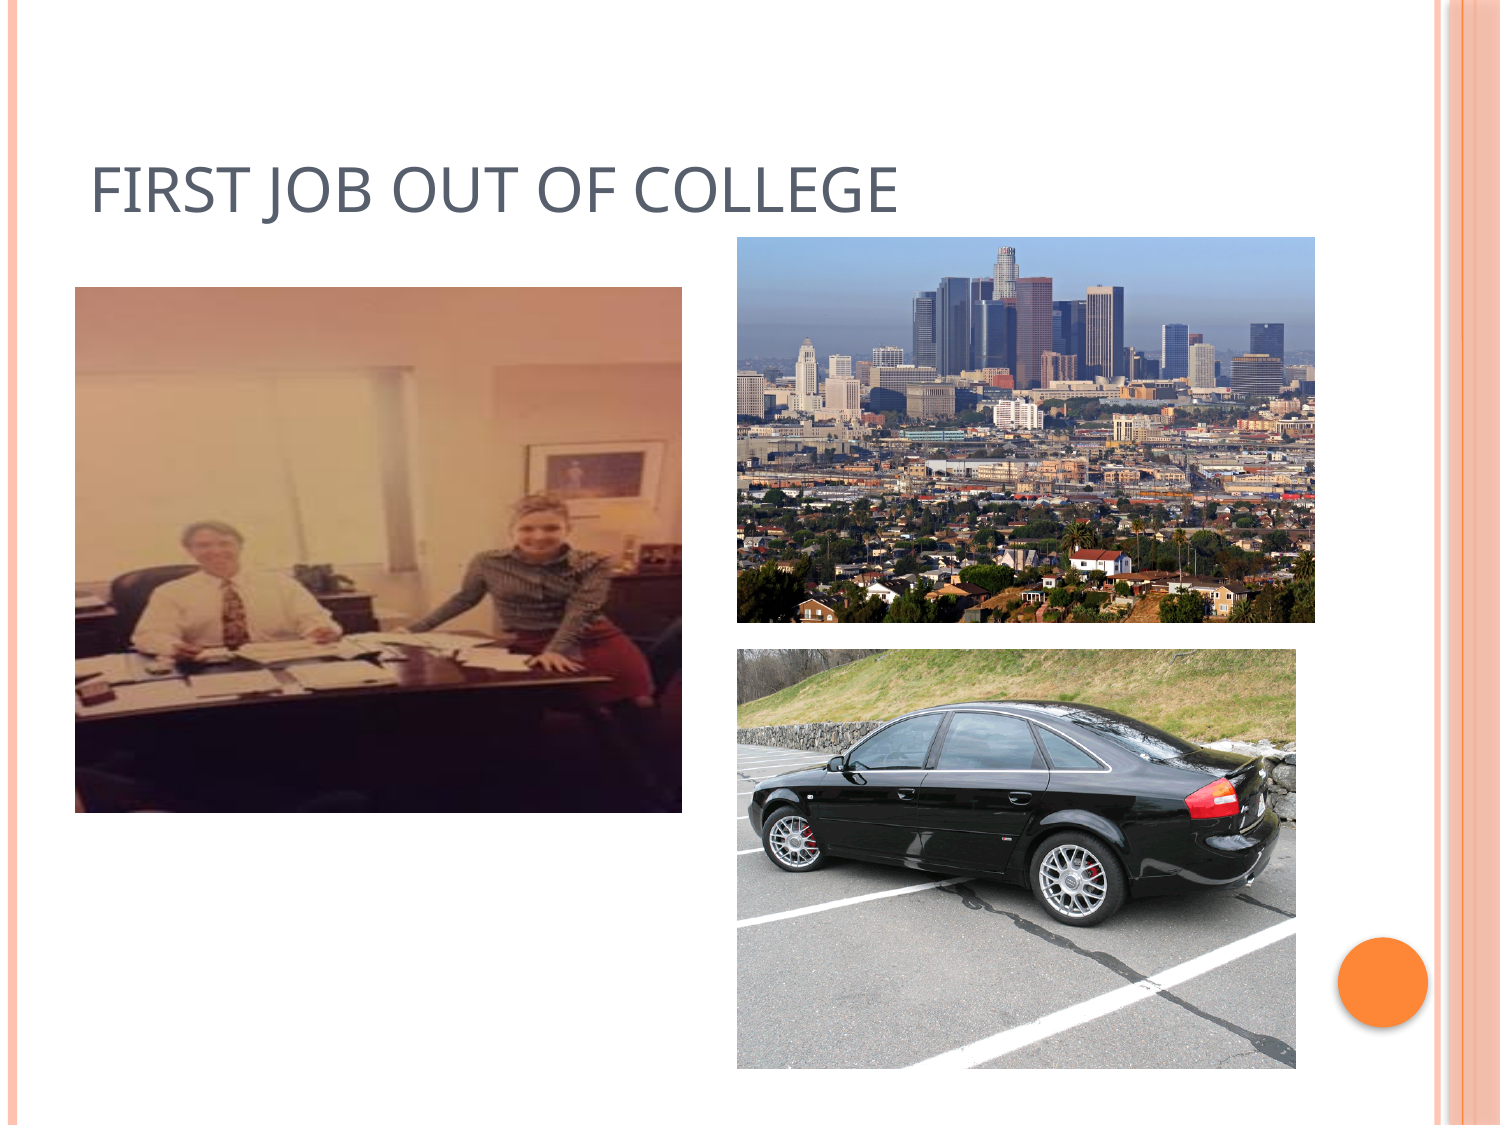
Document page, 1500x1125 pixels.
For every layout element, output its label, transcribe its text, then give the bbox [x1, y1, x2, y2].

picture [736, 236, 1316, 623]
picture [736, 649, 1296, 1069]
title First job out of college [75, 45, 1300, 233]
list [74, 286, 683, 813]
